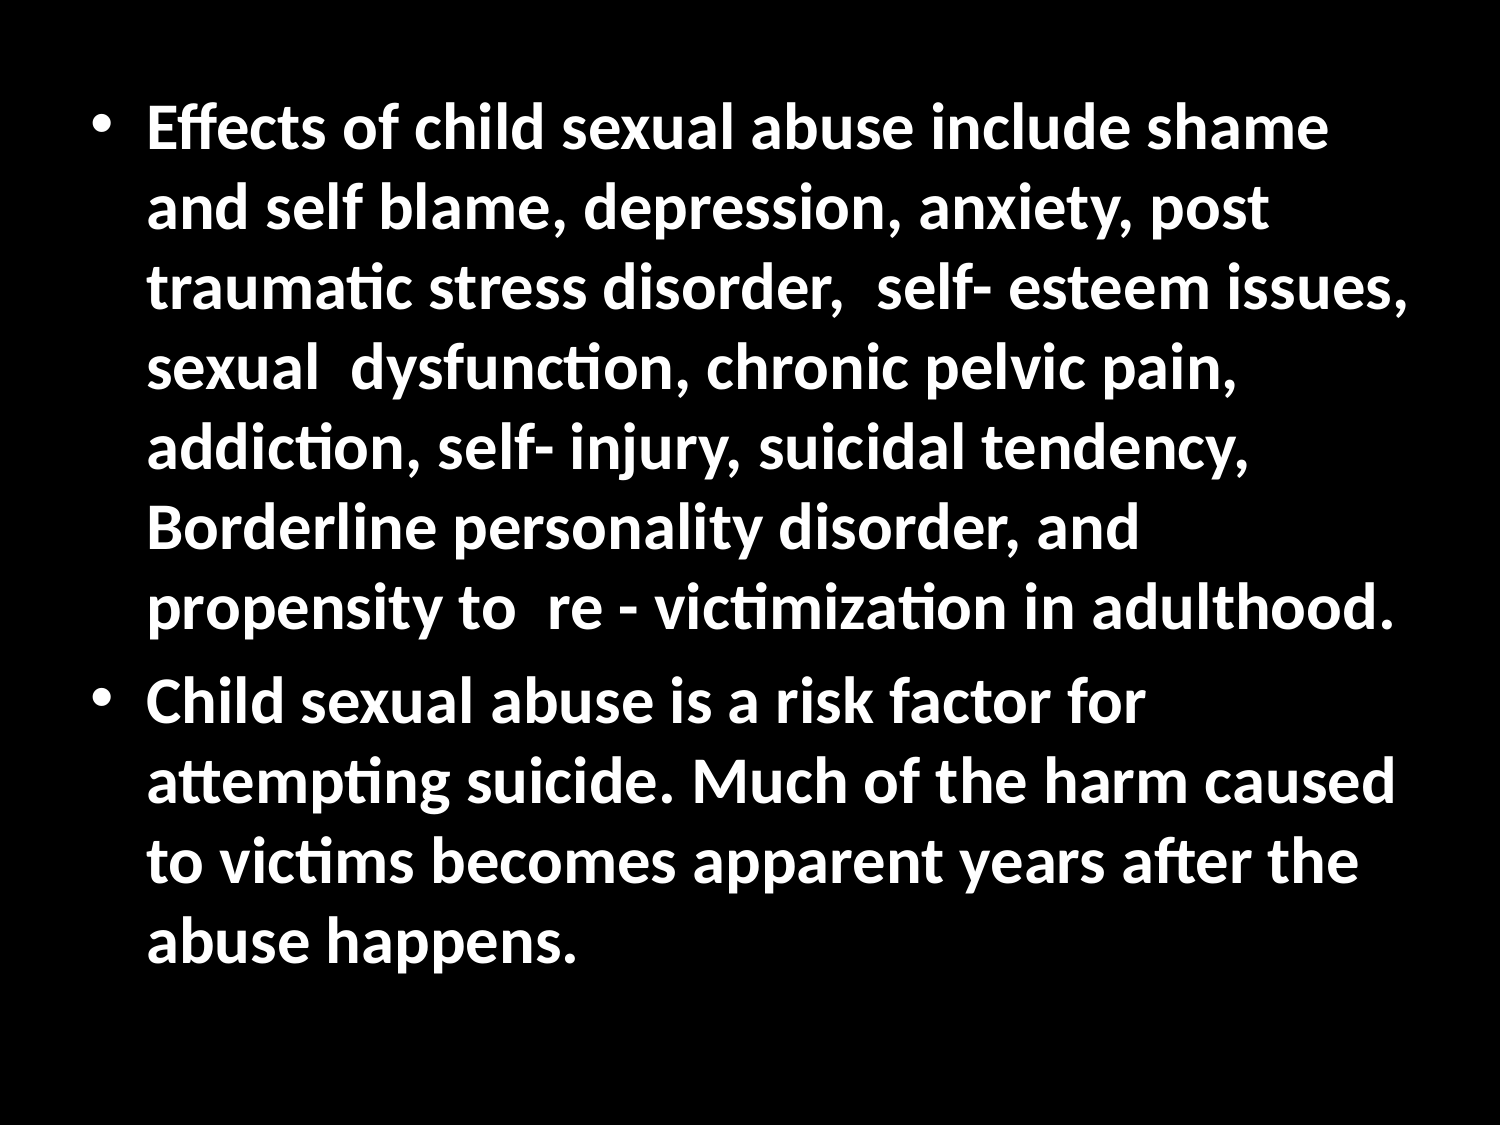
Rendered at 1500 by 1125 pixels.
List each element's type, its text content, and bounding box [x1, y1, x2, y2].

list Effects of child sexual abuse include shame and self blame, depression, anxiety, post traumatic stress disorder, self- esteem issues, sexual dysfunction, chronic pelvic pain, addiction, self- injury, suicidal tendency, Borderline personality disorder, and propensity to re - victimization in adulthood. Child sexual abuse is a risk factor for attempting suicide. Much of the harm caused to victims becomes apparent years after the abuse happens. [75, 75, 1463, 1063]
